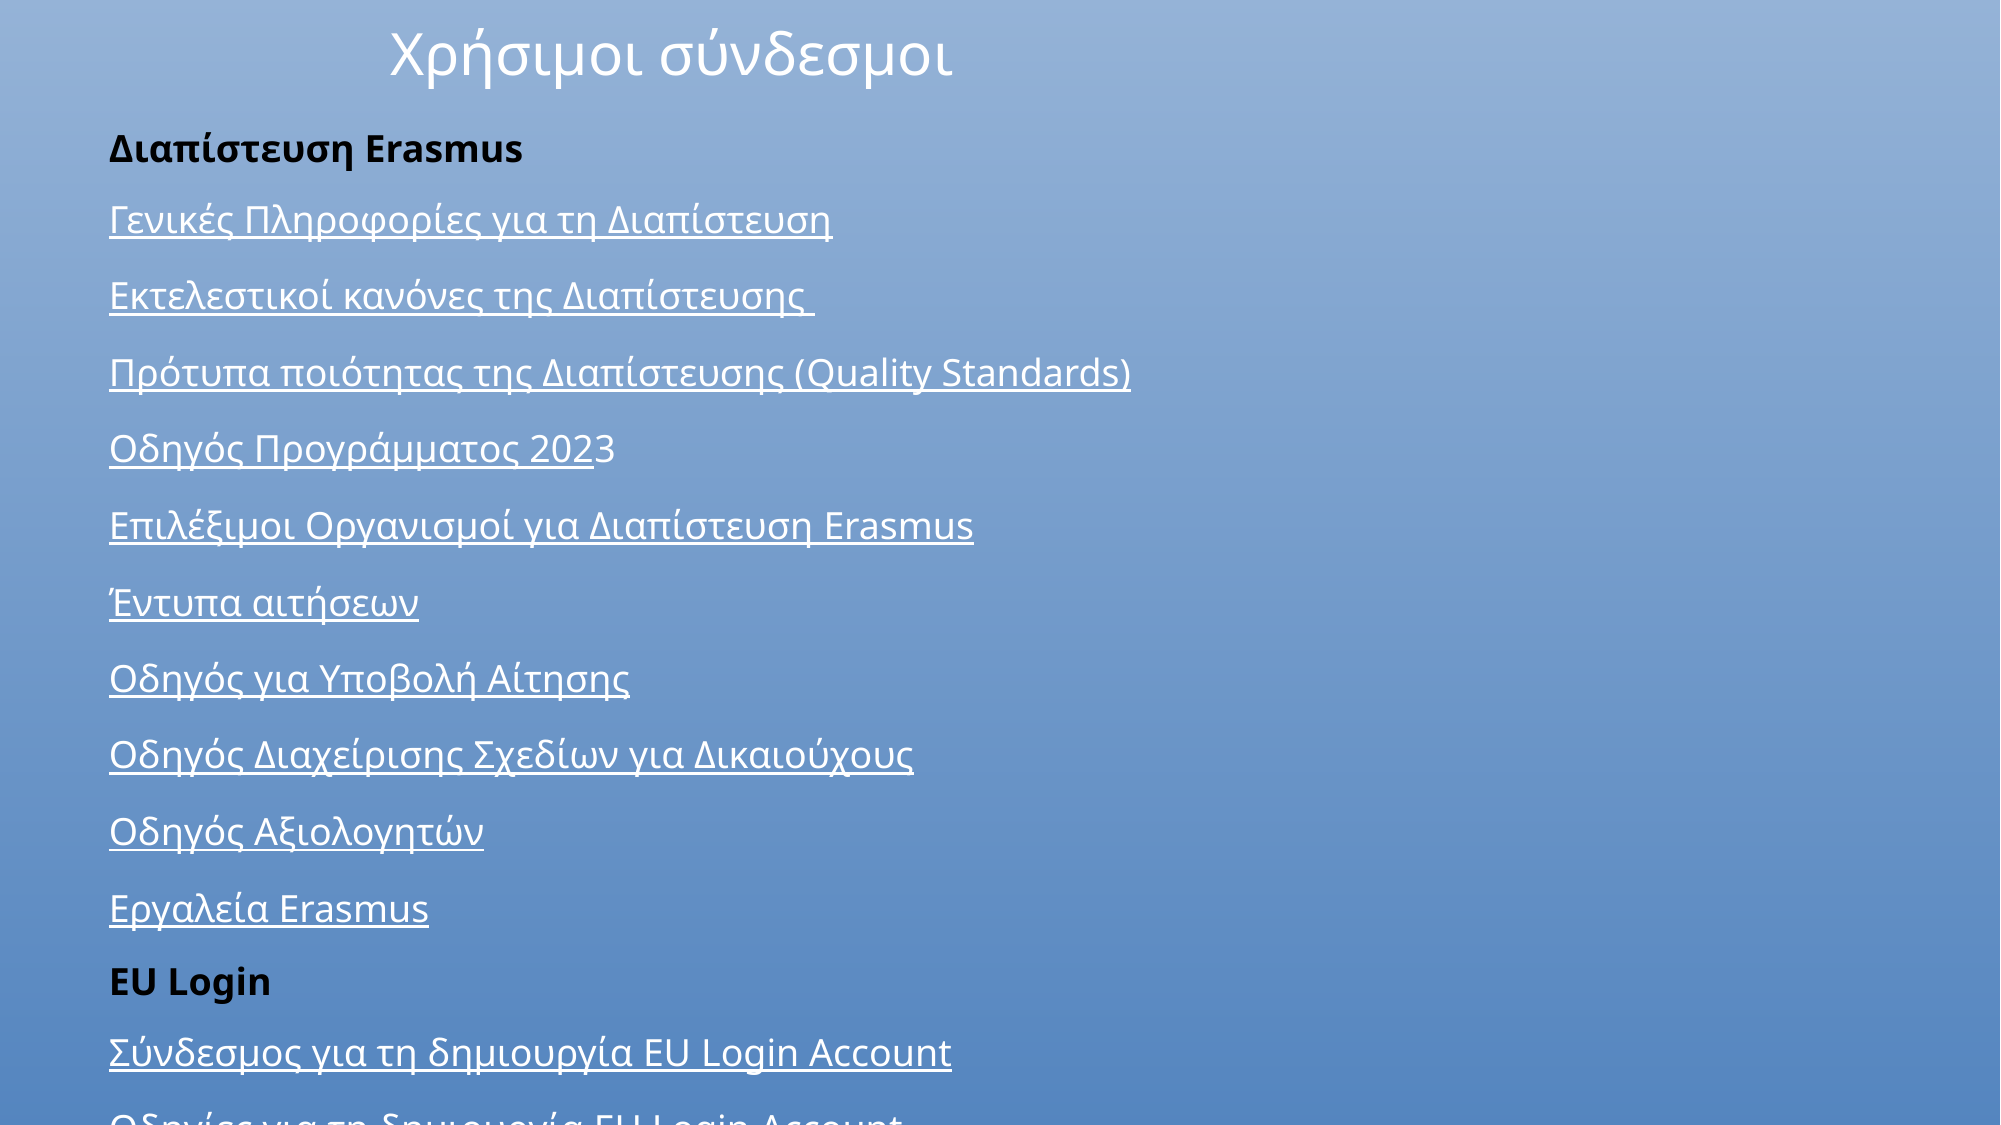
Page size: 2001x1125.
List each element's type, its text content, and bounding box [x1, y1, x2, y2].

text_box Χρήσιμοι σύνδεσμοι [0, 9, 1345, 95]
text_box Διαπίστευση Erasmus Γενικές Πληροφορίες για τη Διαπίστευση Εκτελεστικοί κανόνες της Διαπίστευσης Πρότυπα ποιότητας της Διαπίστευσης (Quality Standards) Oδηγός Προγράμματος 2023 Επιλέξιμοι Οργανισμοί για Διαπίστευση Erasmus Έντυπα αιτήσεων Oδηγός για Υποβολή Αίτησης Οδηγός Διαχείρισης Σχεδίων για Δικαιούχους Οδηγός Αξιολογητών Εργαλεία Εrasmus ΕU Login Σύνδεσμος για τη δημιουργία EU Login Account Oδηγίες για τη δημιουργία EU Login Account [93, 95, 1832, 1125]
